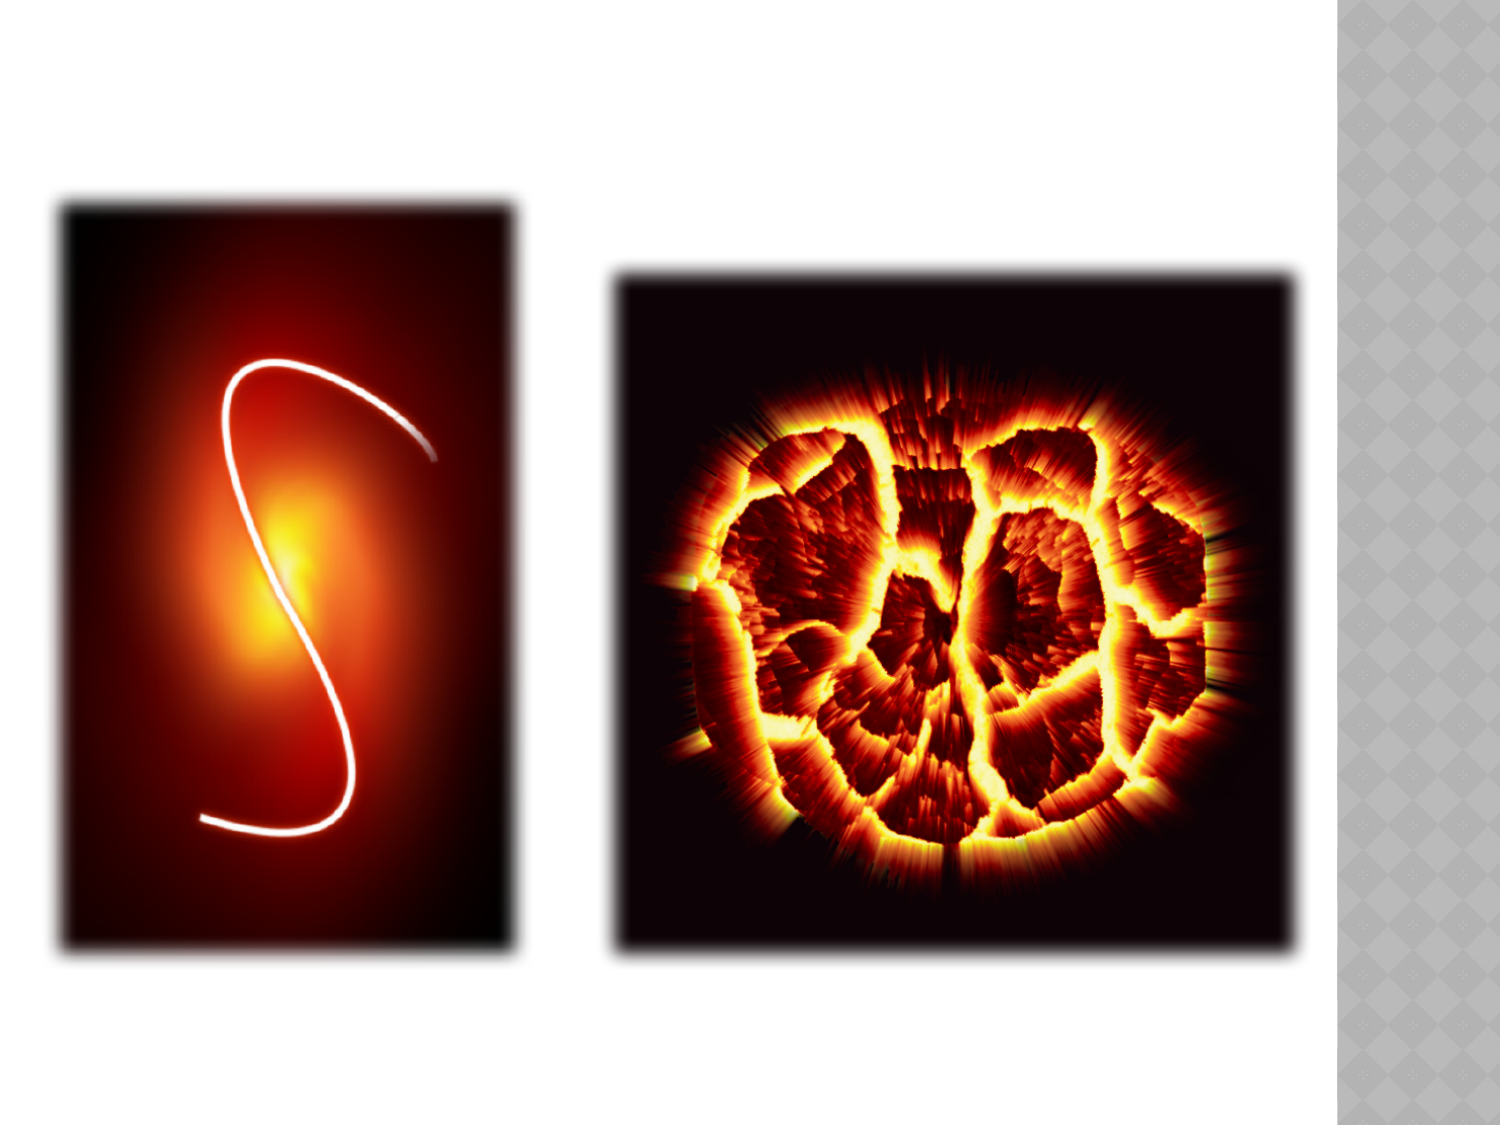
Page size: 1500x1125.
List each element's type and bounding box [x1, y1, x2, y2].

picture [0, 331, 591, 823]
picture [595, 254, 1313, 972]
picture [71, 214, 503, 330]
picture [71, 830, 503, 941]
